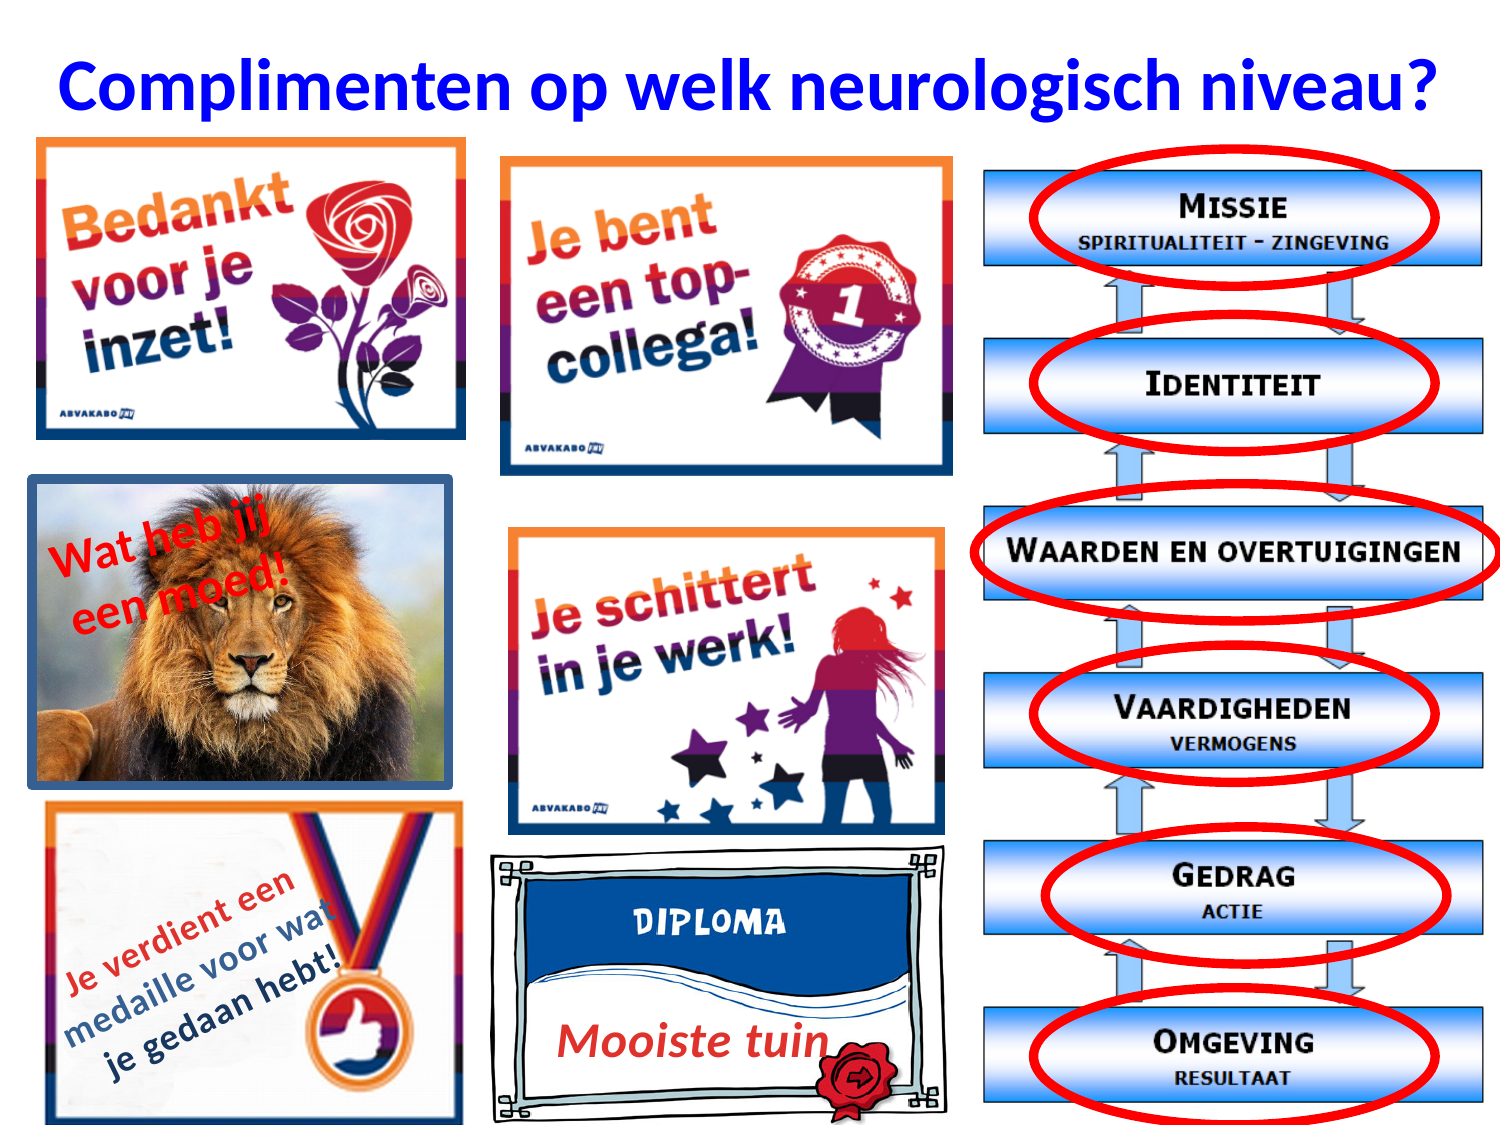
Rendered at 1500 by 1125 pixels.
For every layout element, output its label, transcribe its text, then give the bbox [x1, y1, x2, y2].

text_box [31, 797, 467, 1125]
picture [962, 136, 1500, 1125]
picture [500, 156, 953, 476]
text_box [36, 483, 445, 782]
text_box Complimenten op welk neurologisch niveau? [0, 0, 1500, 161]
picture [36, 136, 466, 441]
picture [508, 527, 945, 835]
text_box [489, 845, 952, 1125]
